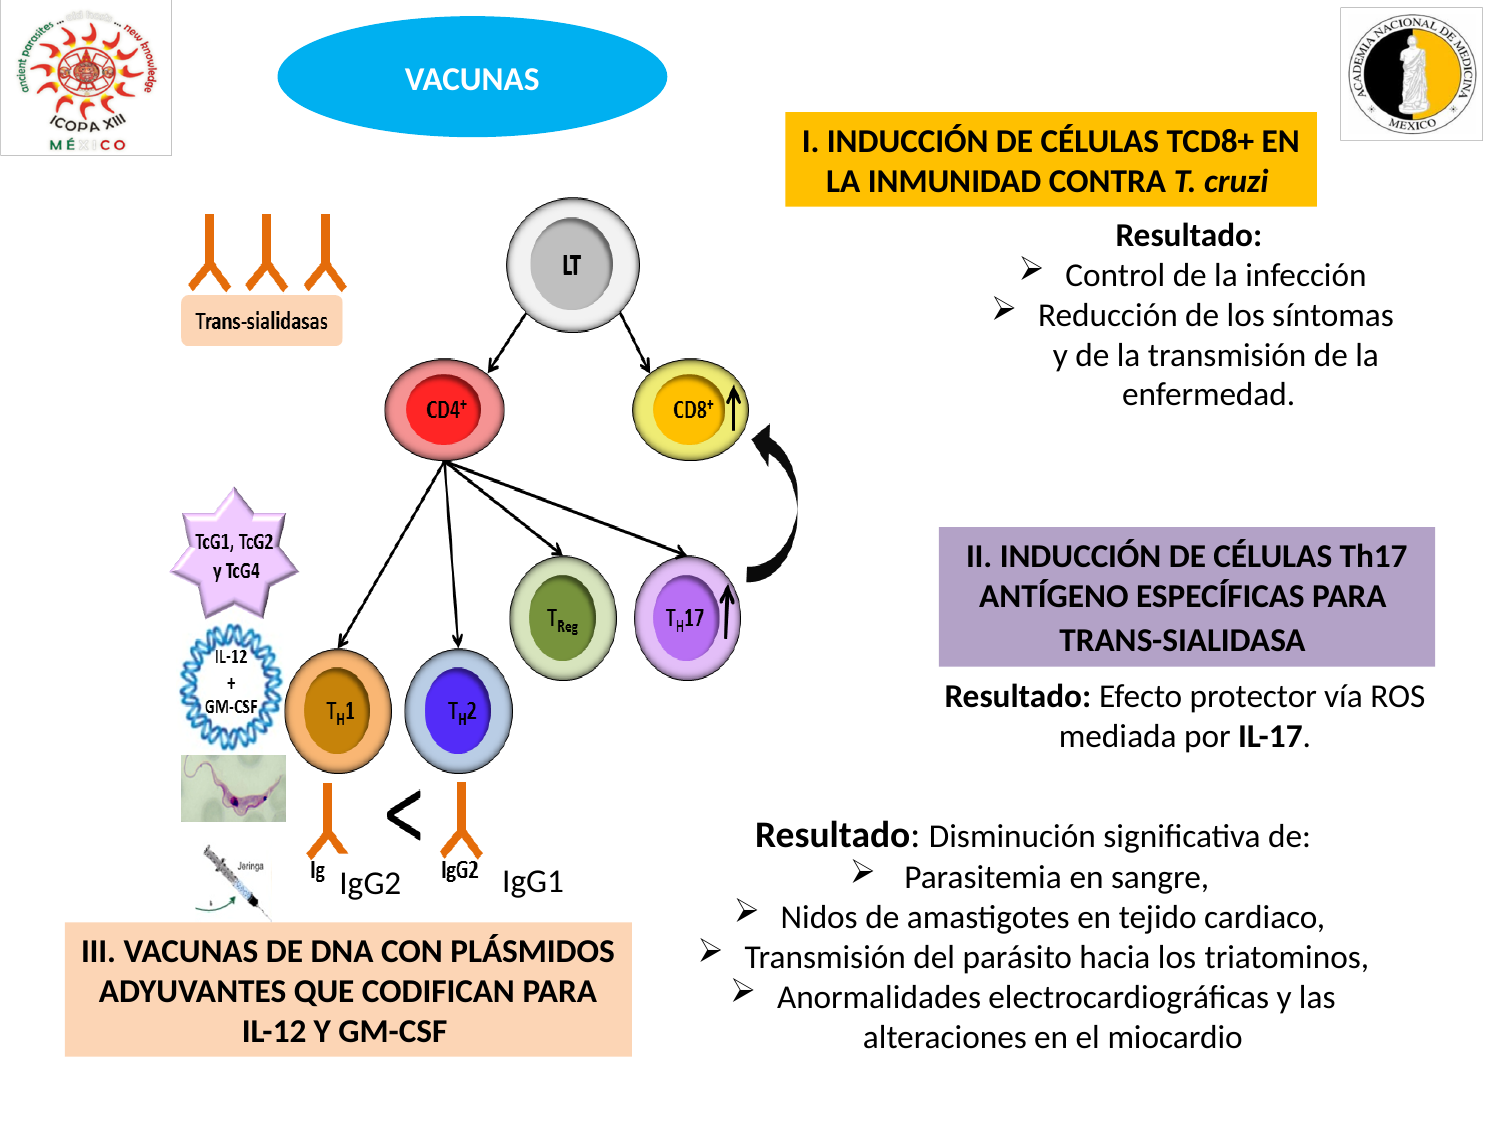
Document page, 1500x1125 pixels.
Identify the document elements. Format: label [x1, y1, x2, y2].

text_box [0, 0, 1483, 1066]
